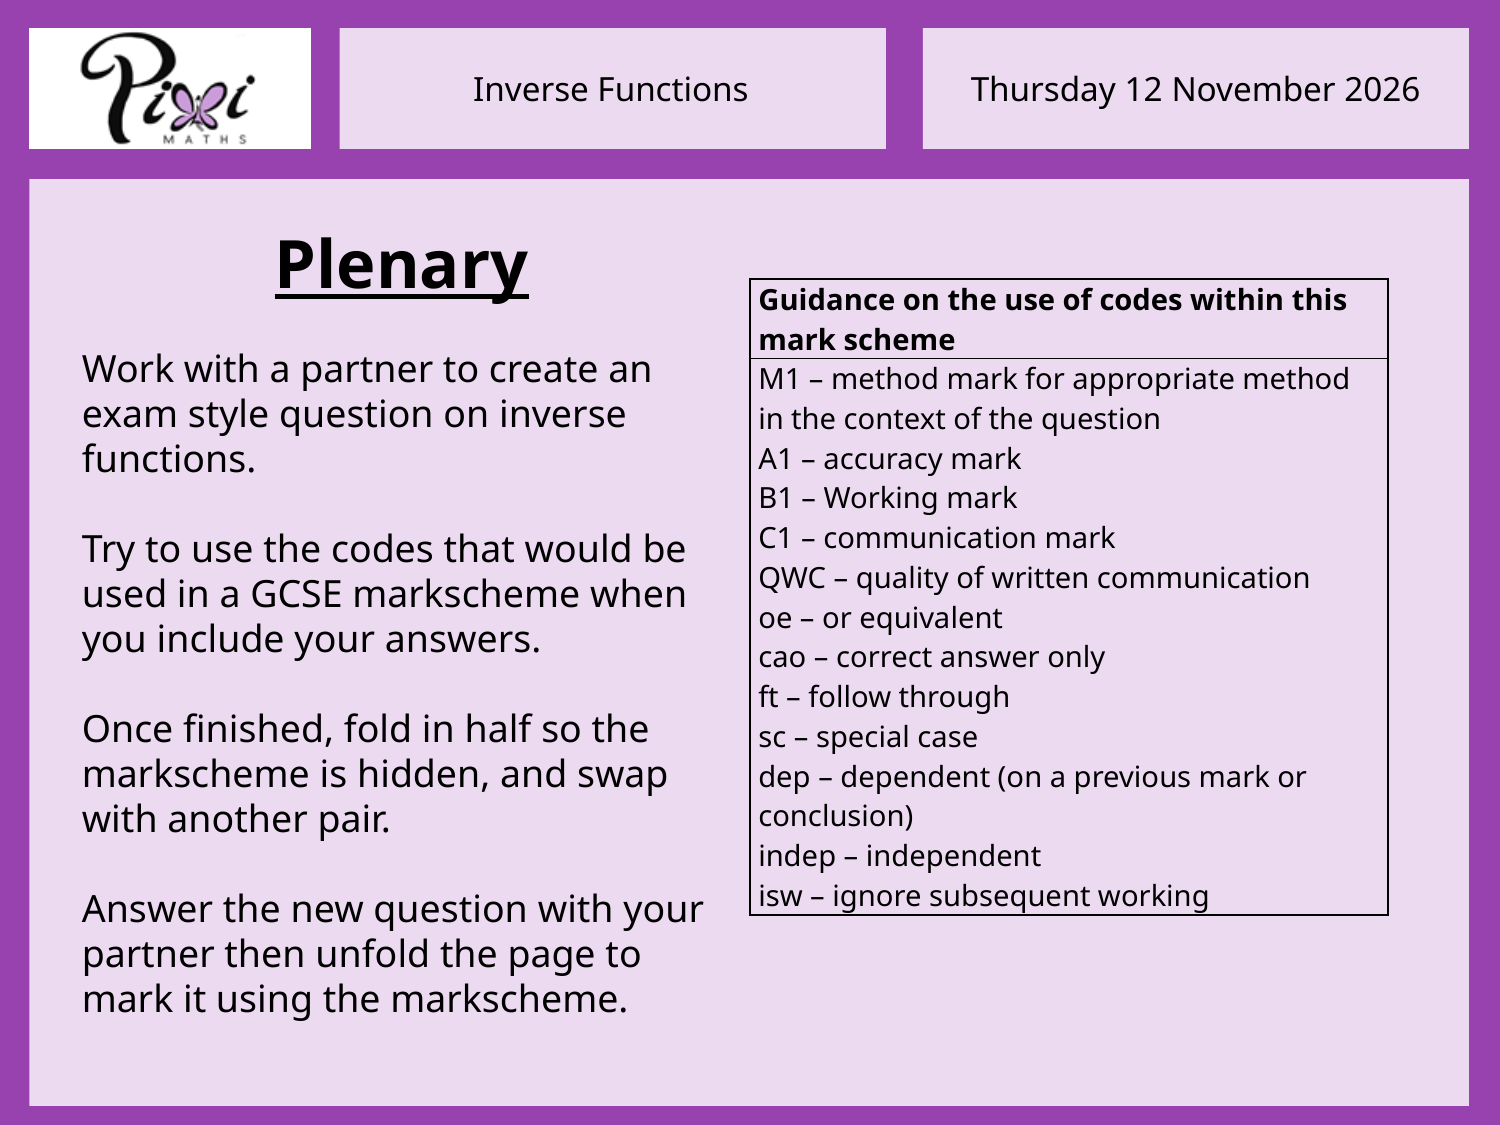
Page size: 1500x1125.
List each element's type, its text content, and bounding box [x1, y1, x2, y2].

table_header Guidance on the use of codes within this mark scheme [751, 280, 1387, 358]
text_box Plenary [79, 214, 724, 310]
table_cell M1 – method mark for appropriate method in the context of the question A1 – accuracy mark B1 – Working mark C1 – communication mark QWC – quality of written communication oe – or equivalent cao – correct answer only ft – follow through sc – special case dep – dependent (on a previous mark or conclusion) indep – independent isw – ignore subsequent working [751, 359, 1387, 914]
picture [0, 0, 1500, 1125]
text_box Work with a partner to create an exam style question on inverse functions. Try to use the codes that would be used in a GCSE markscheme when you include your answers. Once finished, fold in half so the markscheme is hidden, and swap with another pair. Answer the new question with your partner then unfold the page to mark it using the markscheme. [67, 338, 725, 1028]
